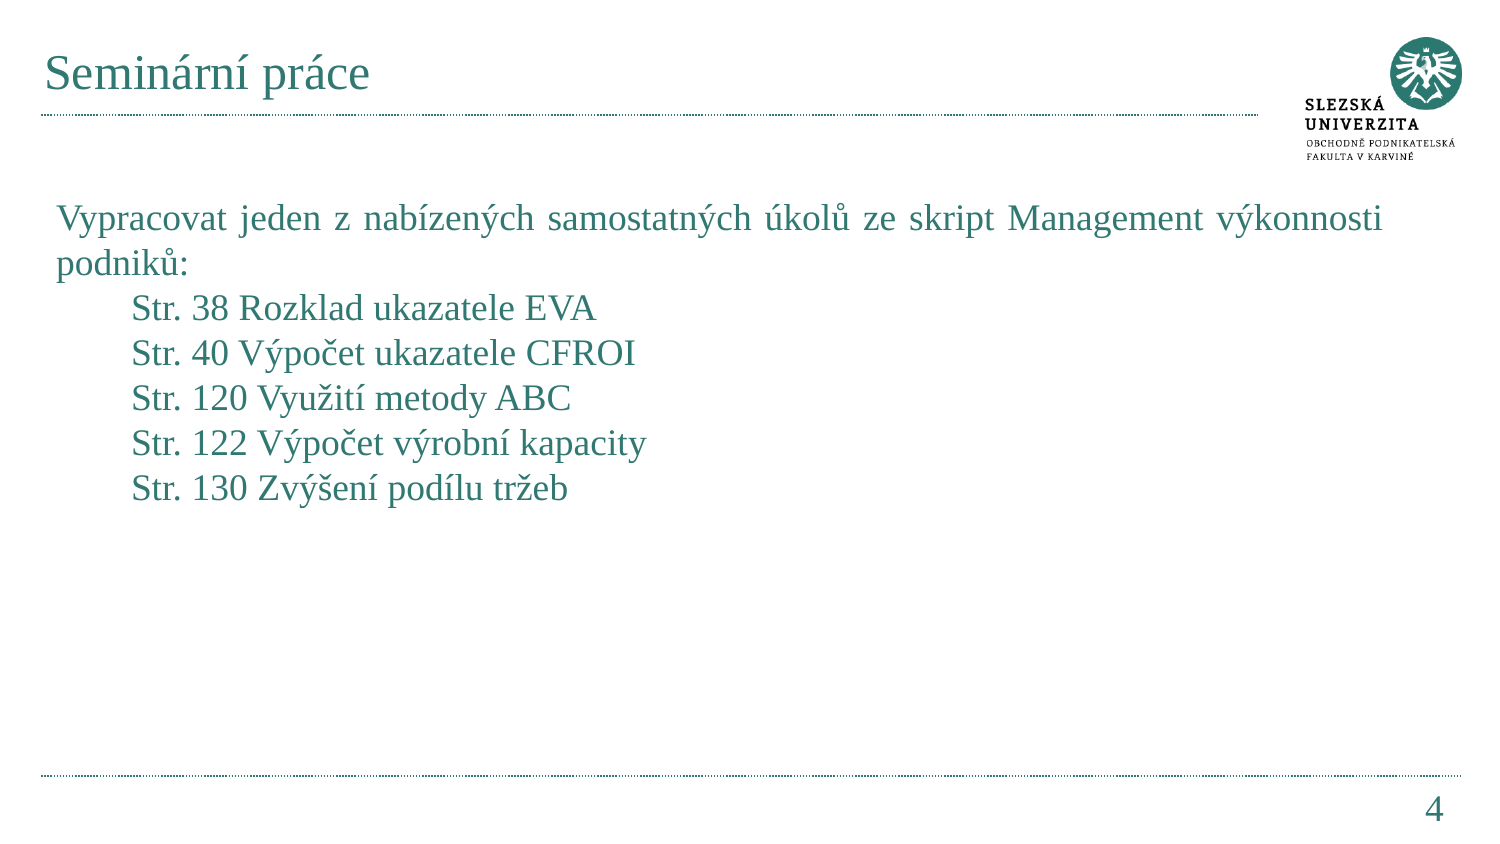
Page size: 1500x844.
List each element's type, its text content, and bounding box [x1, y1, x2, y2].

picture [1305, 37, 1462, 160]
slide_number 4 [1281, 776, 1459, 822]
list Vypracovat jeden z nabízených samostatných úkolů ze skript Management výkonnosti podniků: Str. 38 Rozklad ukazatele EVA Str. 40 Výpočet ukazatele CFROI Str. 120 Využití metody ABC Str. 122 Výpočet výrobní kapacity Str. 130 Zvýšení podílu tržeb [41, 185, 1400, 788]
title Seminární práce [29, 32, 668, 116]
